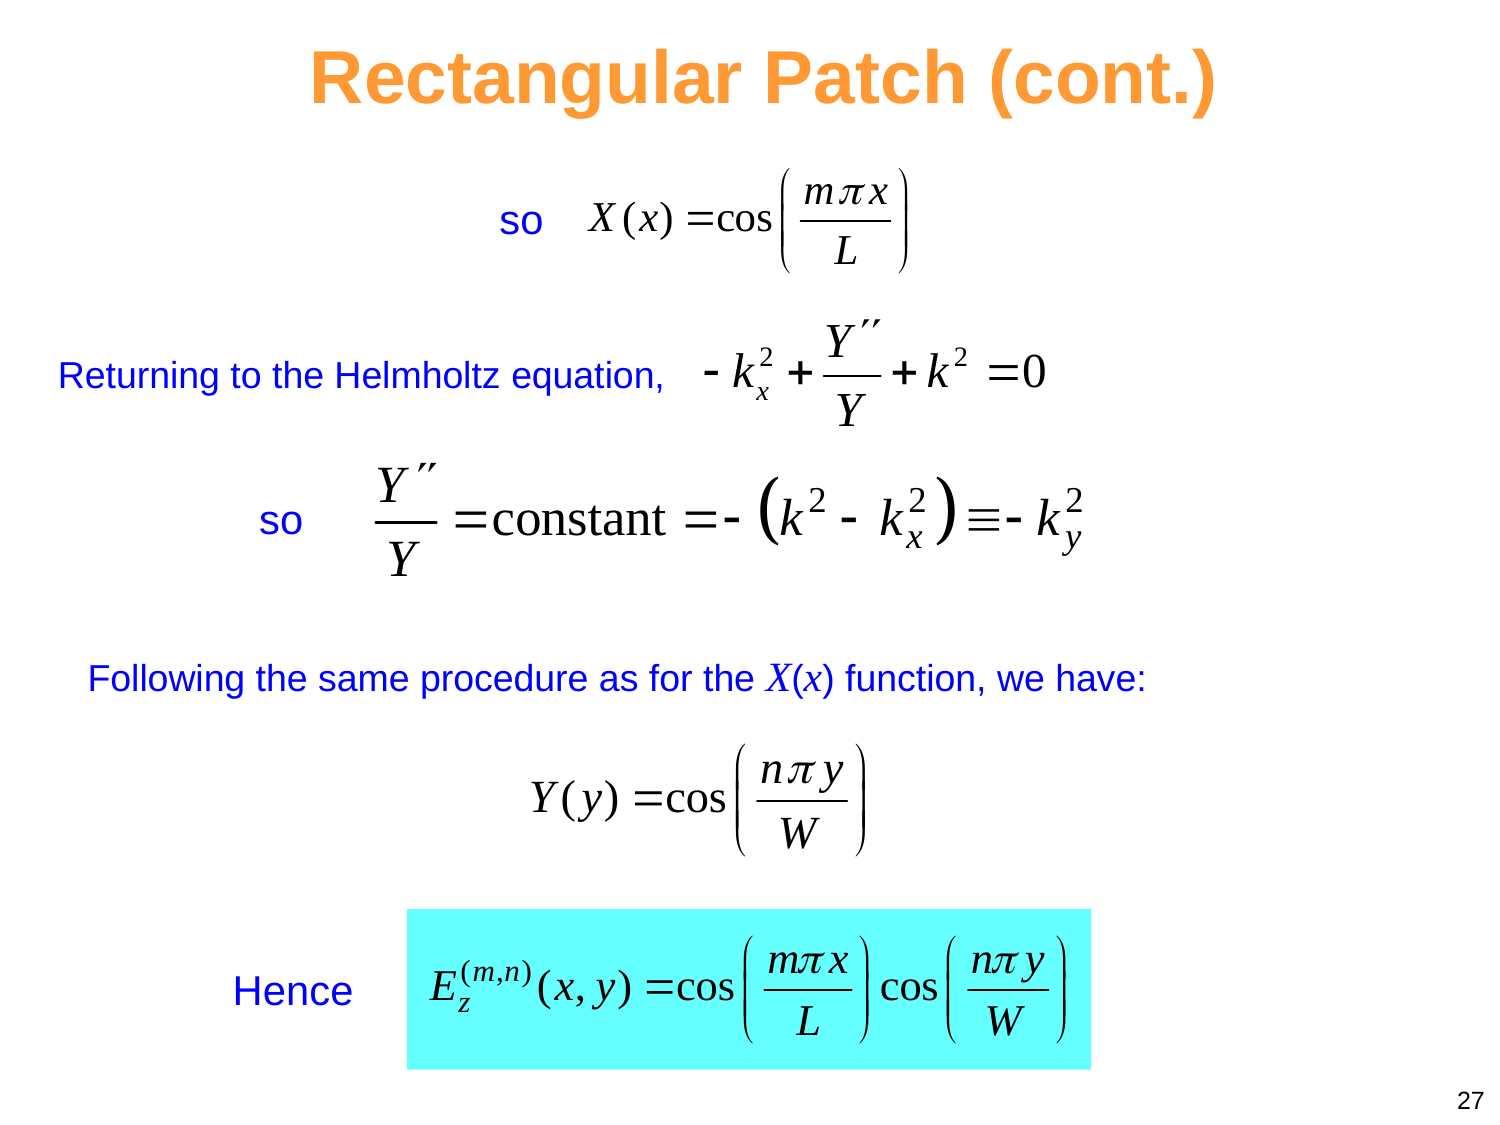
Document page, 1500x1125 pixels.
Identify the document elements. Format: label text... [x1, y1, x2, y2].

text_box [695, 310, 1054, 437]
text_box Following the same procedure as for the X(x) function, we have: [72, 642, 1294, 708]
text_box so [259, 492, 304, 543]
text_box so [499, 192, 544, 243]
text_box Returning to the Helmholtz equation, [43, 343, 690, 404]
text_box Rectangular Patch (cont.) [168, 19, 1360, 128]
text_box Hence [232, 963, 354, 1014]
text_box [578, 160, 921, 282]
text_box [406, 909, 1092, 1070]
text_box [366, 452, 1095, 589]
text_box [524, 735, 881, 867]
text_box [421, 927, 1079, 1053]
slide_number 27 [1149, 1046, 1500, 1125]
